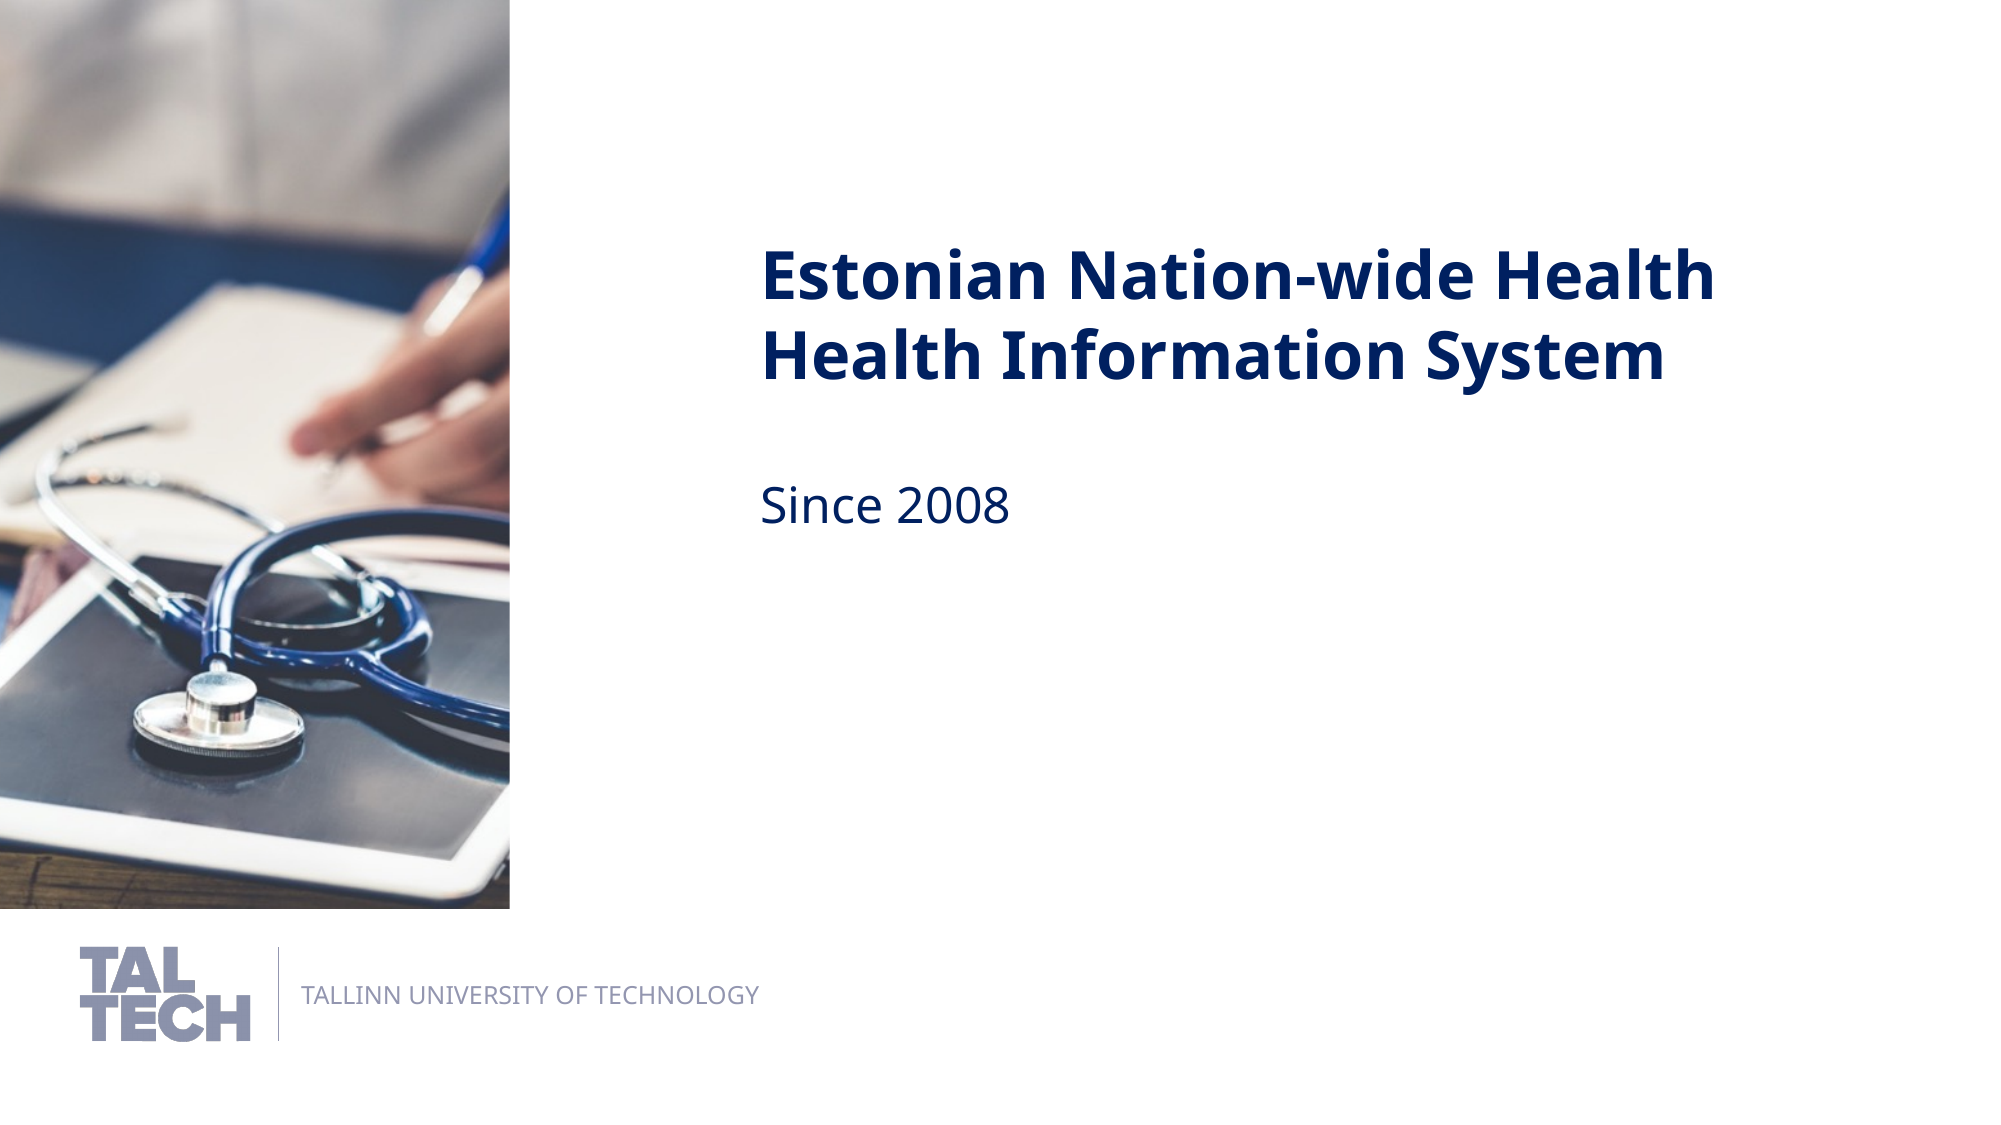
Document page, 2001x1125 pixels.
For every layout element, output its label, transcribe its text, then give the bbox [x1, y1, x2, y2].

picture [0, 0, 510, 909]
title Estonian Nation-wide Health Health Information System Since 2008 [760, 232, 1794, 747]
picture [75, 940, 254, 1047]
